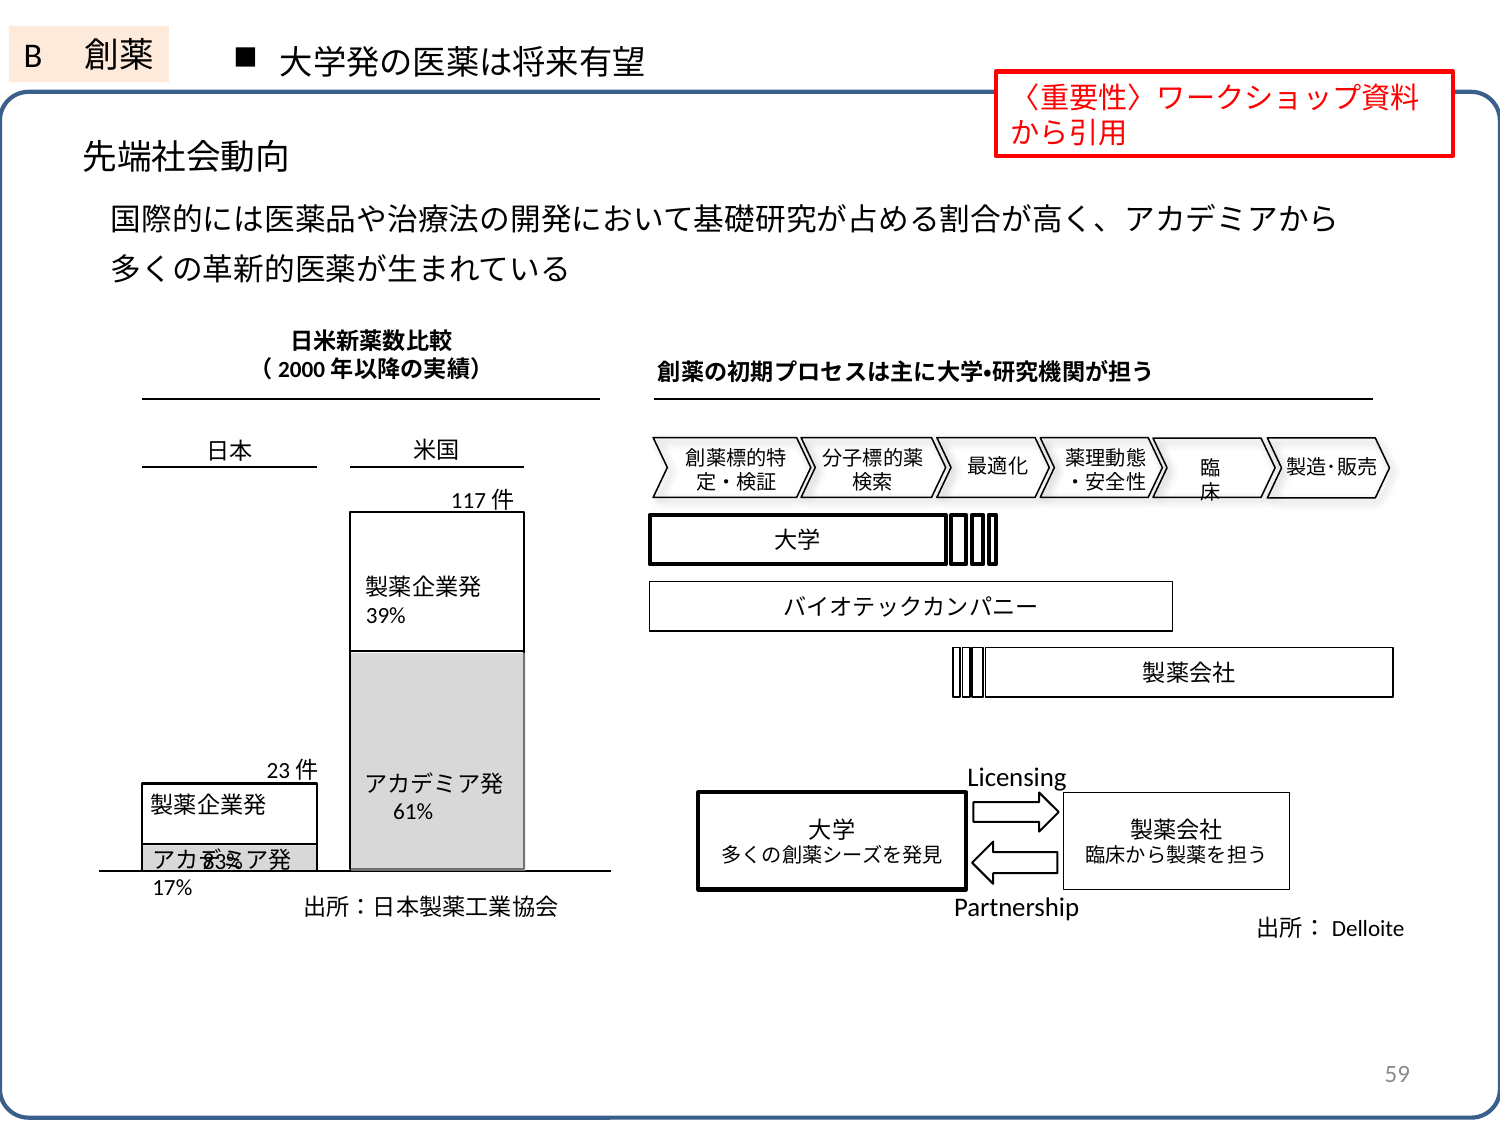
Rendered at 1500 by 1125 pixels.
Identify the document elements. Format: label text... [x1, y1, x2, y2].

text_box [0, 89, 1500, 1120]
text_box B 創薬 [8, 25, 169, 83]
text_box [98, 318, 612, 929]
text_box 大学発の医薬は将来有望 [218, 34, 720, 129]
text_box 〈重要性〉ワークショップ資料から引用 [995, 71, 1453, 157]
